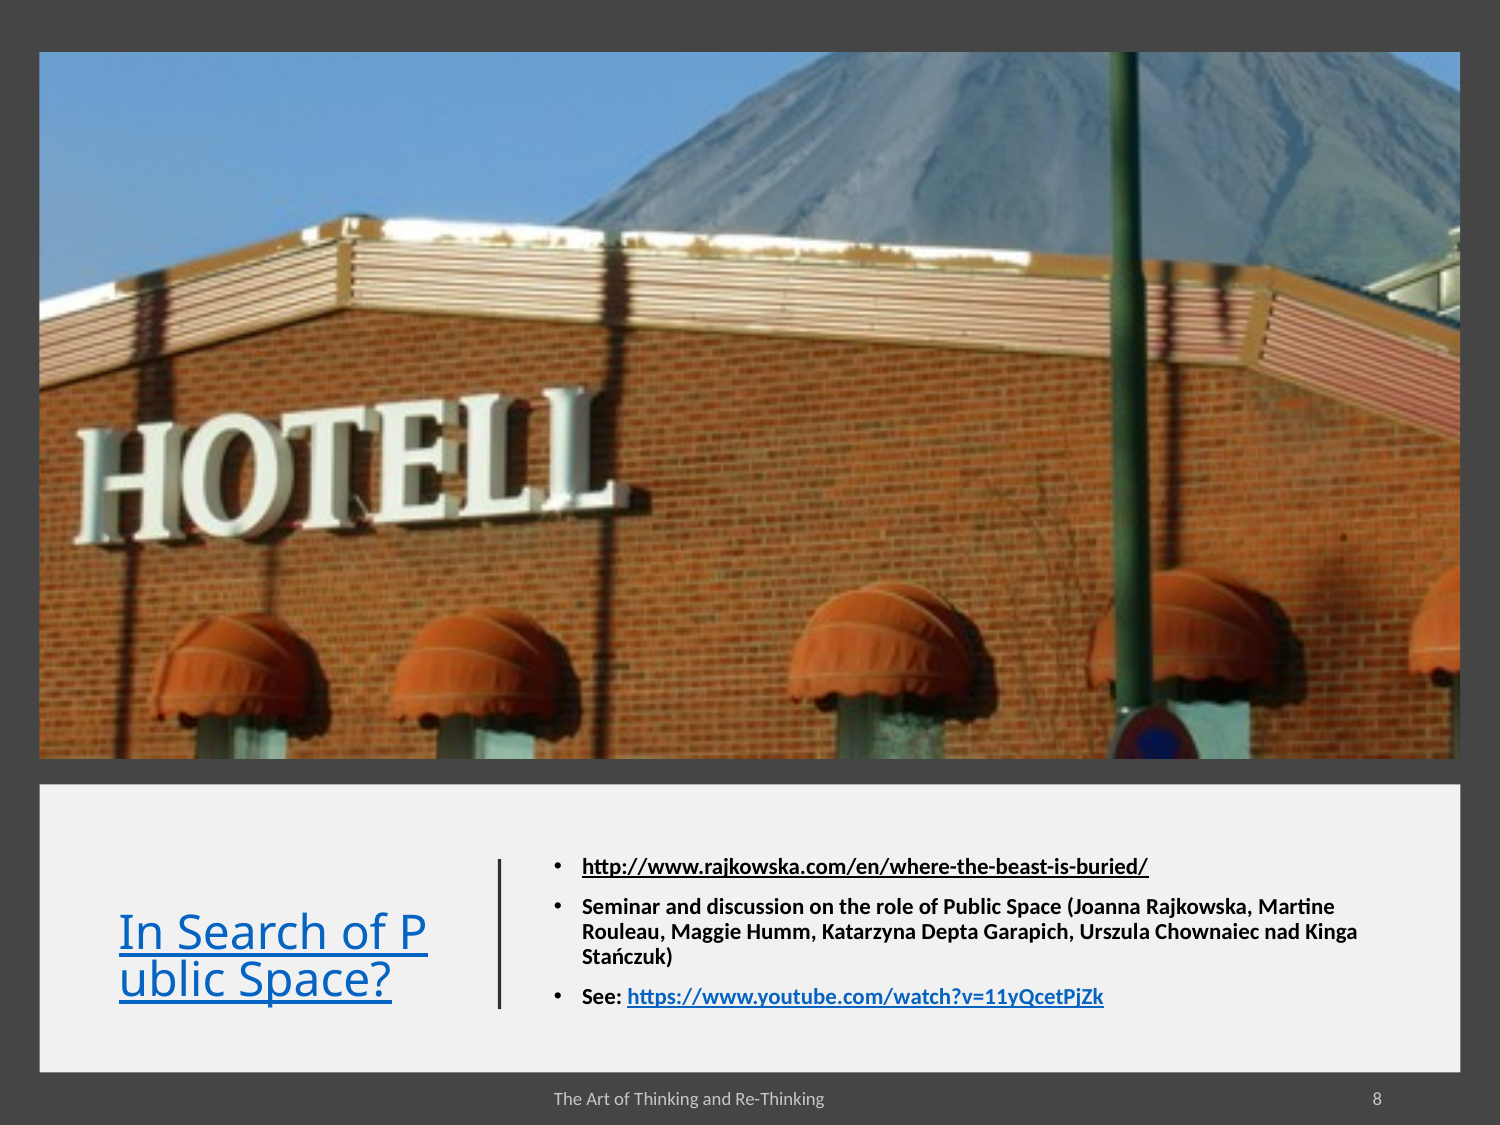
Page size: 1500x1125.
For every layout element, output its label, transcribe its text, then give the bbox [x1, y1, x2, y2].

list http://www.rajkowska.com/en/where-the-beast-is-buried/ Seminar and discussion on the role of Public Space (Joanna Rajkowska, Martine Rouleau, Maggie Humm, Katarzyna Depta Garapich, Urszula Chownaiec nad Kinga Stańczuk) See: https://www.youtube.com/watch?v=11yQcetPjZk [538, 821, 1398, 1043]
footer The Art of Thinking and Re-Thinking [538, 1075, 1102, 1121]
picture [39, 52, 1461, 759]
slide_number 8 [1295, 1075, 1398, 1121]
title In Search of Public Space? [103, 821, 459, 1043]
text_box [38, 783, 1461, 1073]
text_box [0, 0, 1500, 1125]
